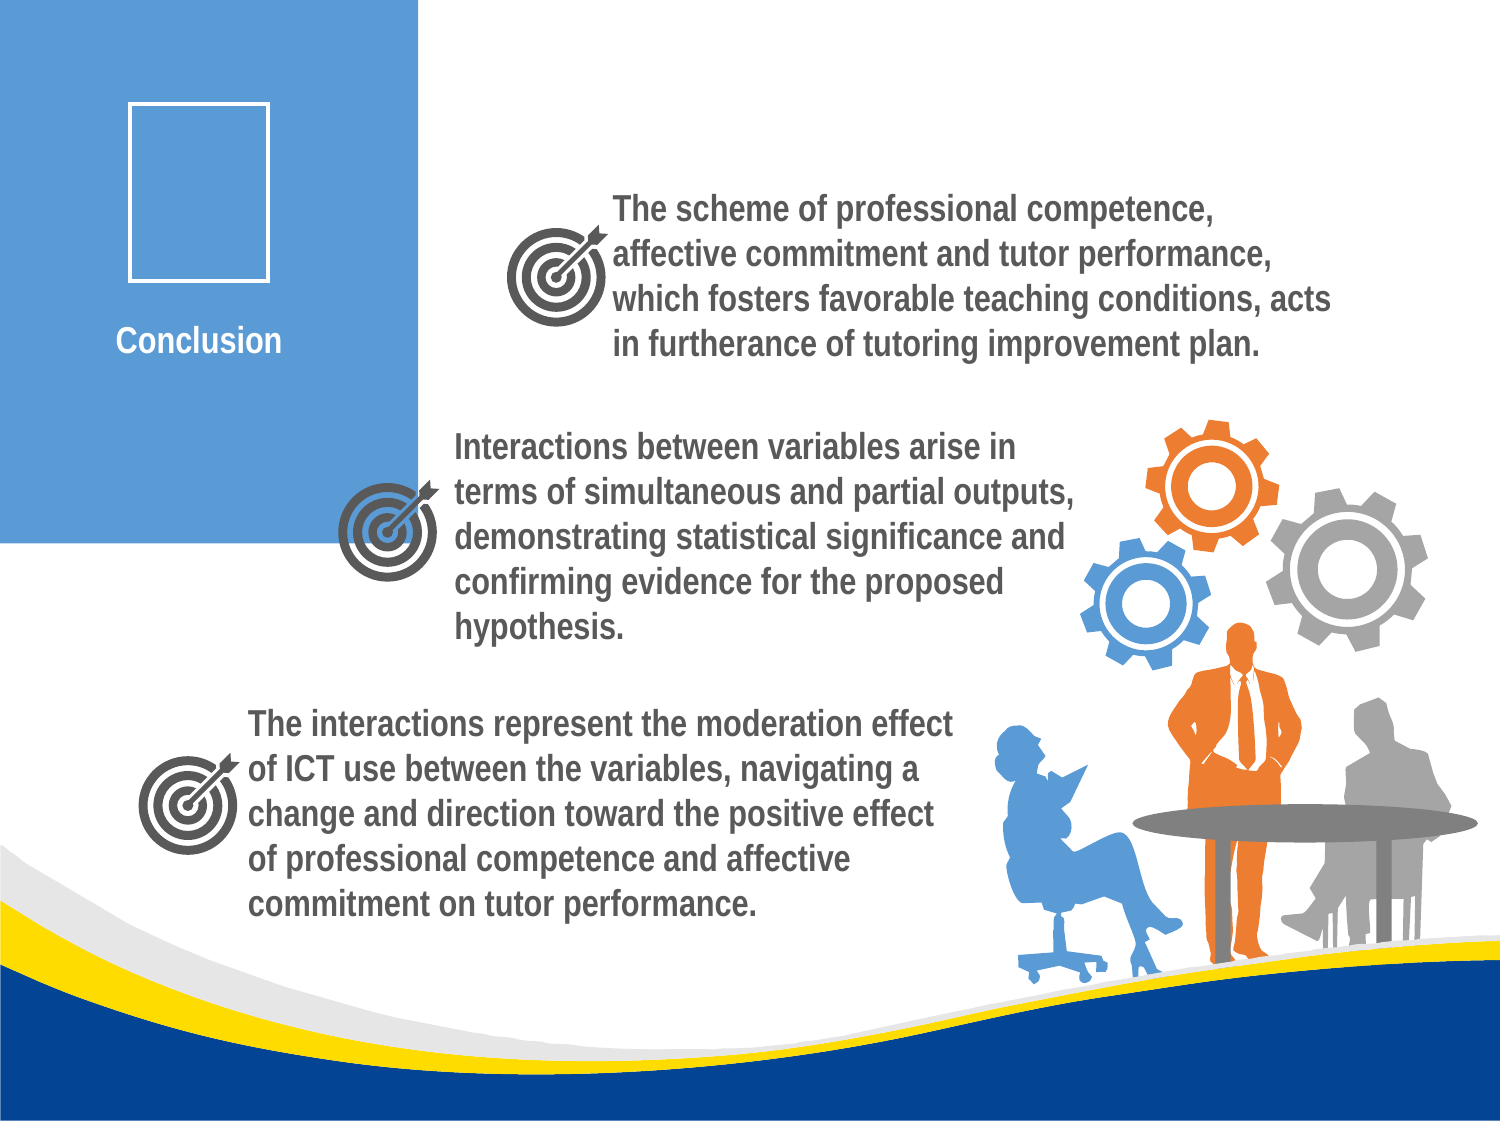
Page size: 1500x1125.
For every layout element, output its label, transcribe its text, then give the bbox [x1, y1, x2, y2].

text_box [1342, 696, 1452, 804]
text_box The scheme of professional competence, affective commitment and tutor performance, which fosters favorable teaching conditions, acts in furtherance of tutoring improvement plan. [597, 177, 1348, 372]
text_box Conclusion [22, 308, 376, 369]
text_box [1079, 420, 1430, 670]
text_box [129, 103, 269, 282]
text_box [993, 724, 1091, 844]
text_box Interactions between variables arise in terms of simultaneous and partial outputs, demonstrating statistical significance and confirming evidence for the proposed hypothesis. [439, 414, 1109, 655]
text_box [137, 750, 233, 844]
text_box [0, 844, 1500, 1121]
text_box [505, 224, 597, 328]
text_box [1167, 670, 1302, 804]
text_box The interactions represent the moderation effect of ICT use between the variables, navigating a change and direction toward the positive effect of professional competence and affective commitment on tutor performance. [233, 691, 984, 844]
text_box [1089, 831, 1132, 844]
text_box [337, 477, 439, 583]
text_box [1132, 804, 1478, 844]
